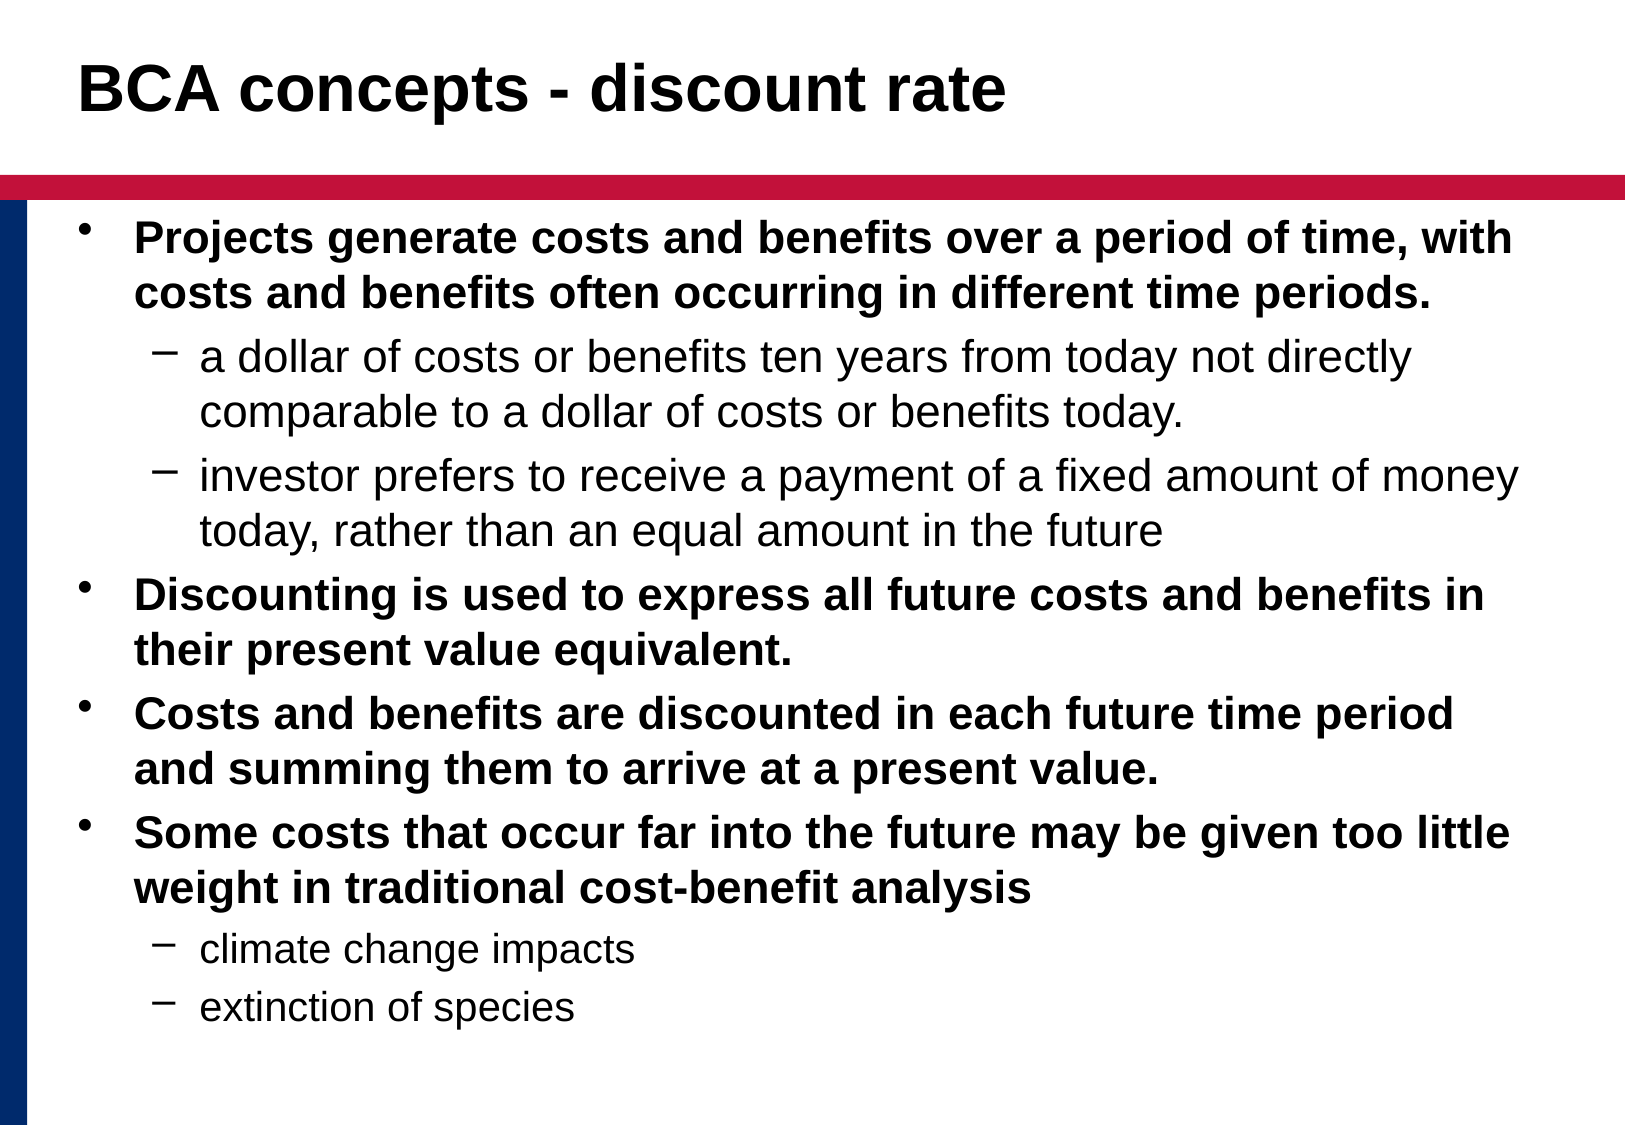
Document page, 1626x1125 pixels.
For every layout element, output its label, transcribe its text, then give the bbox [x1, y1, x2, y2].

list Projects generate costs and benefits over a period of time, with costs and benefits often occurring in different time periods. a dollar of costs or benefits ten years from today not directly comparable to a dollar of costs or benefits today. investor prefers to receive a payment of a fixed amount of money today, rather than an equal amount in the future Discounting is used to express all future costs and benefits in their present value equivalent. Costs and benefits are discounted in each future time period and summing them to arrive at a present value. Some costs that occur far into the future may be given too little weight in traditional cost-benefit analysis climate change impacts extinction of species [62, 199, 1544, 1063]
title BCA concepts - discount rate [62, 37, 1526, 156]
